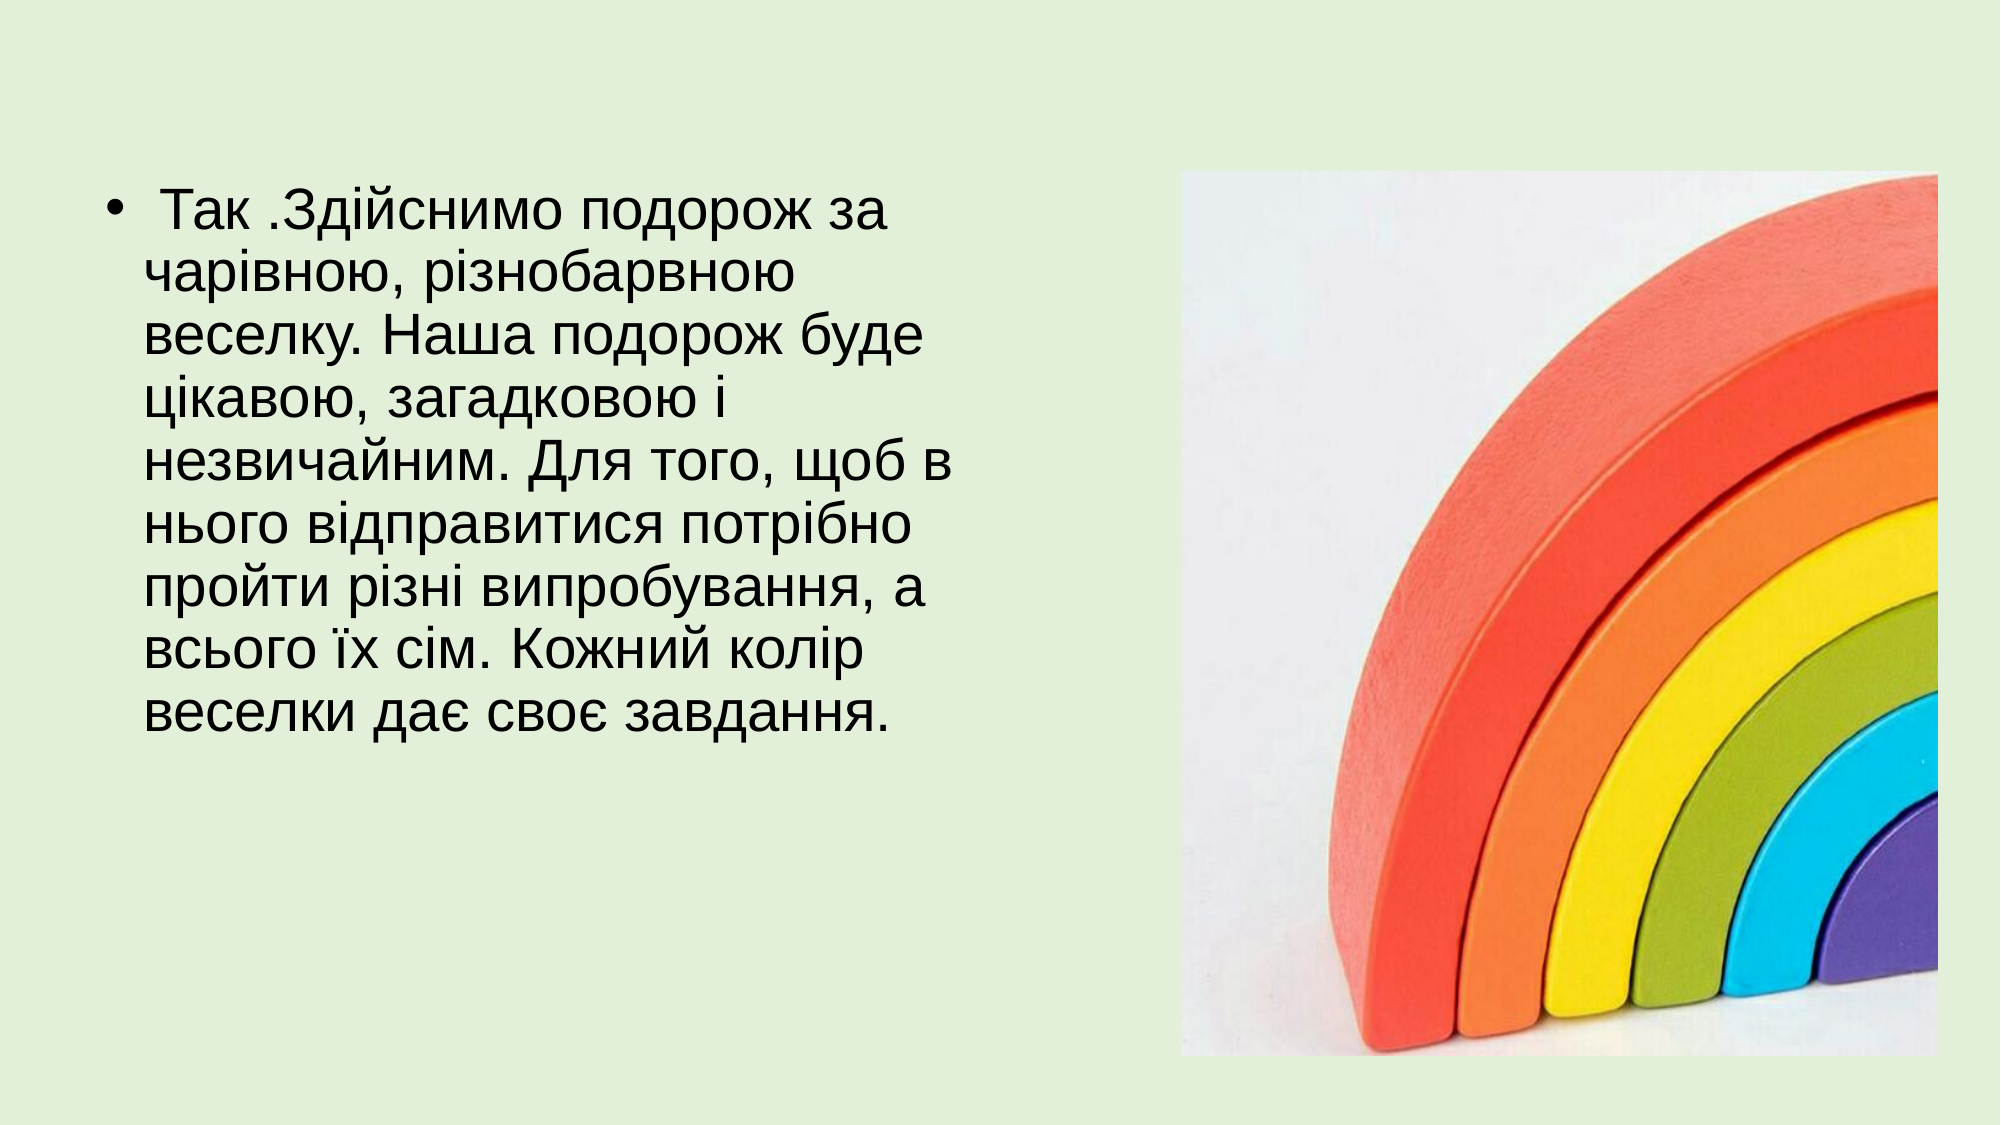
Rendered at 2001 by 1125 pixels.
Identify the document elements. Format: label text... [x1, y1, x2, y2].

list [1181, 171, 1938, 1056]
list Так .Здійснимо подорож за чарівною, різнобарвною веселку. Наша подорож буде цікавою, загадковою і незвичайним. Для того, щоб в нього відправитися потрібно пройти різні випробування, а всього їх сім. Кожний колір веселки дає своє завдання. [90, 171, 972, 1057]
